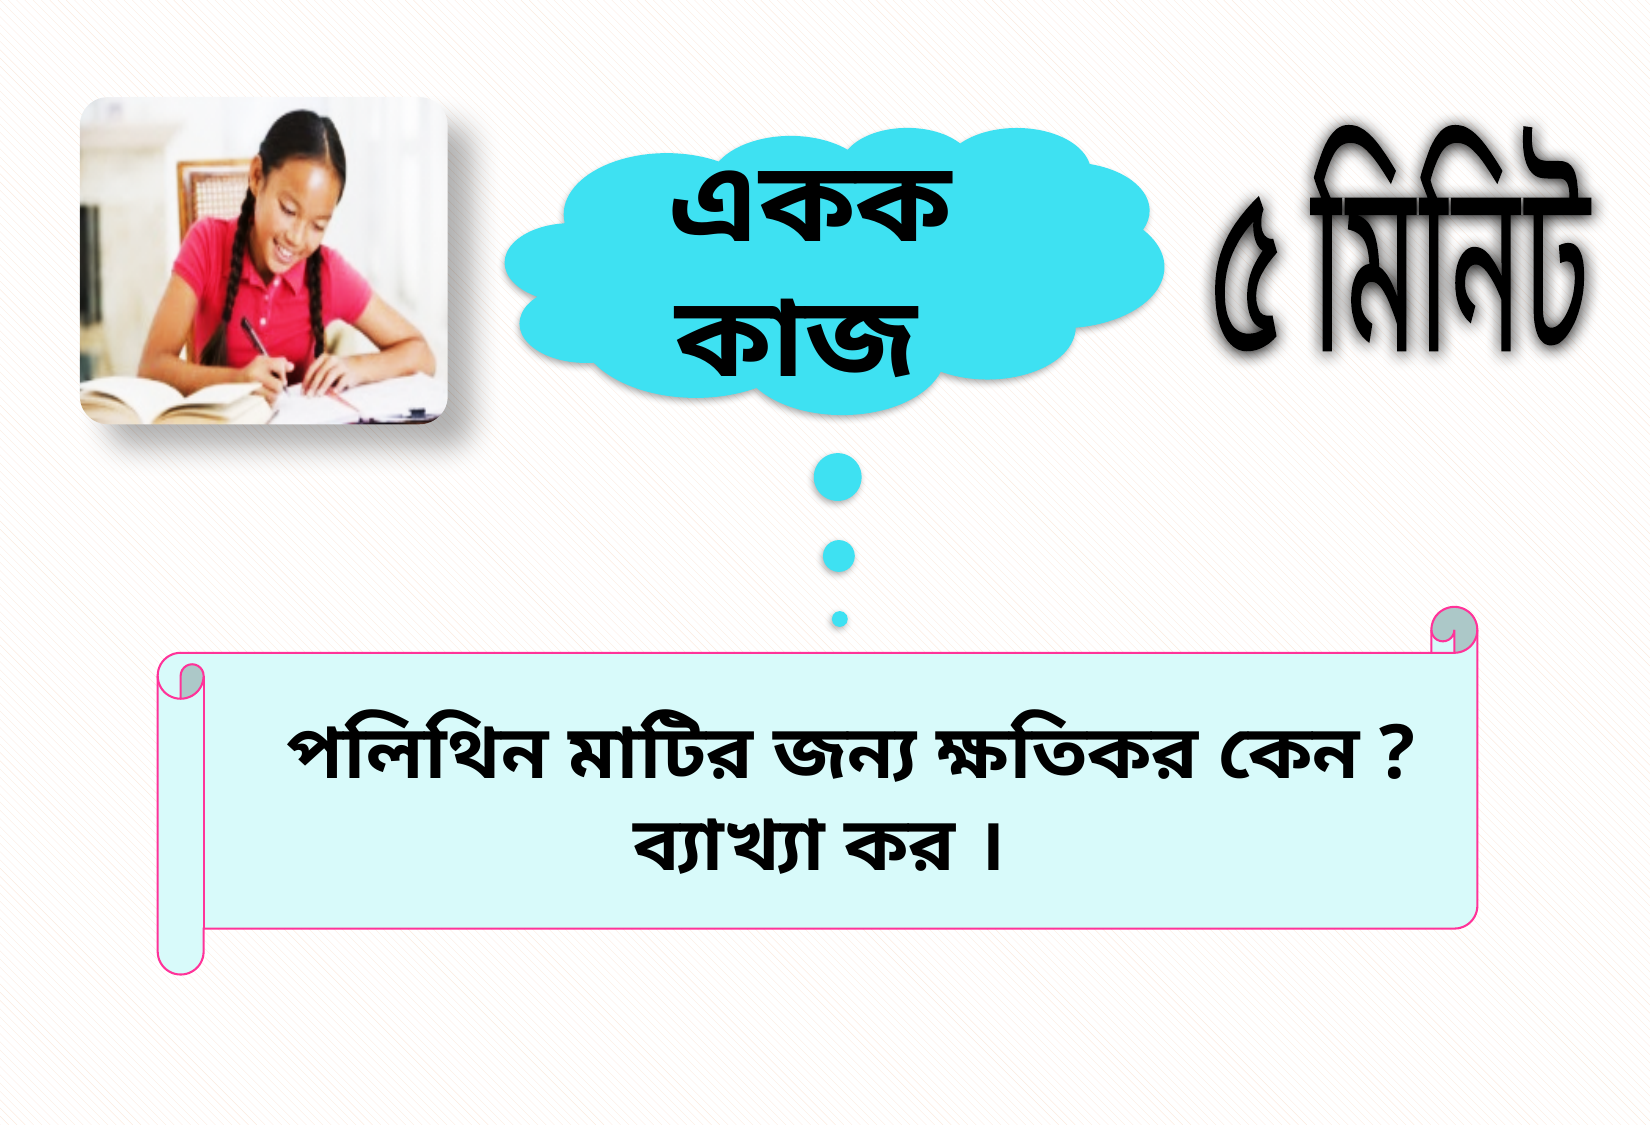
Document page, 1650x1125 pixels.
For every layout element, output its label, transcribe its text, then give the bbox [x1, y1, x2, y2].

text_box একক কাজ [812, 452, 863, 503]
text_box পলিথিন মাটির জন্য ক্ষতিকর কেন ? ব্যাখ্যা কর । [156, 605, 1479, 976]
text_box একক কাজ [830, 609, 849, 629]
text_box একক কাজ [503, 126, 1166, 417]
picture [79, 97, 448, 425]
text_box ৫ মিনিট [1309, 123, 1593, 353]
text_box ৫ মিনিট [1214, 194, 1279, 353]
text_box একক কাজ [821, 539, 856, 573]
